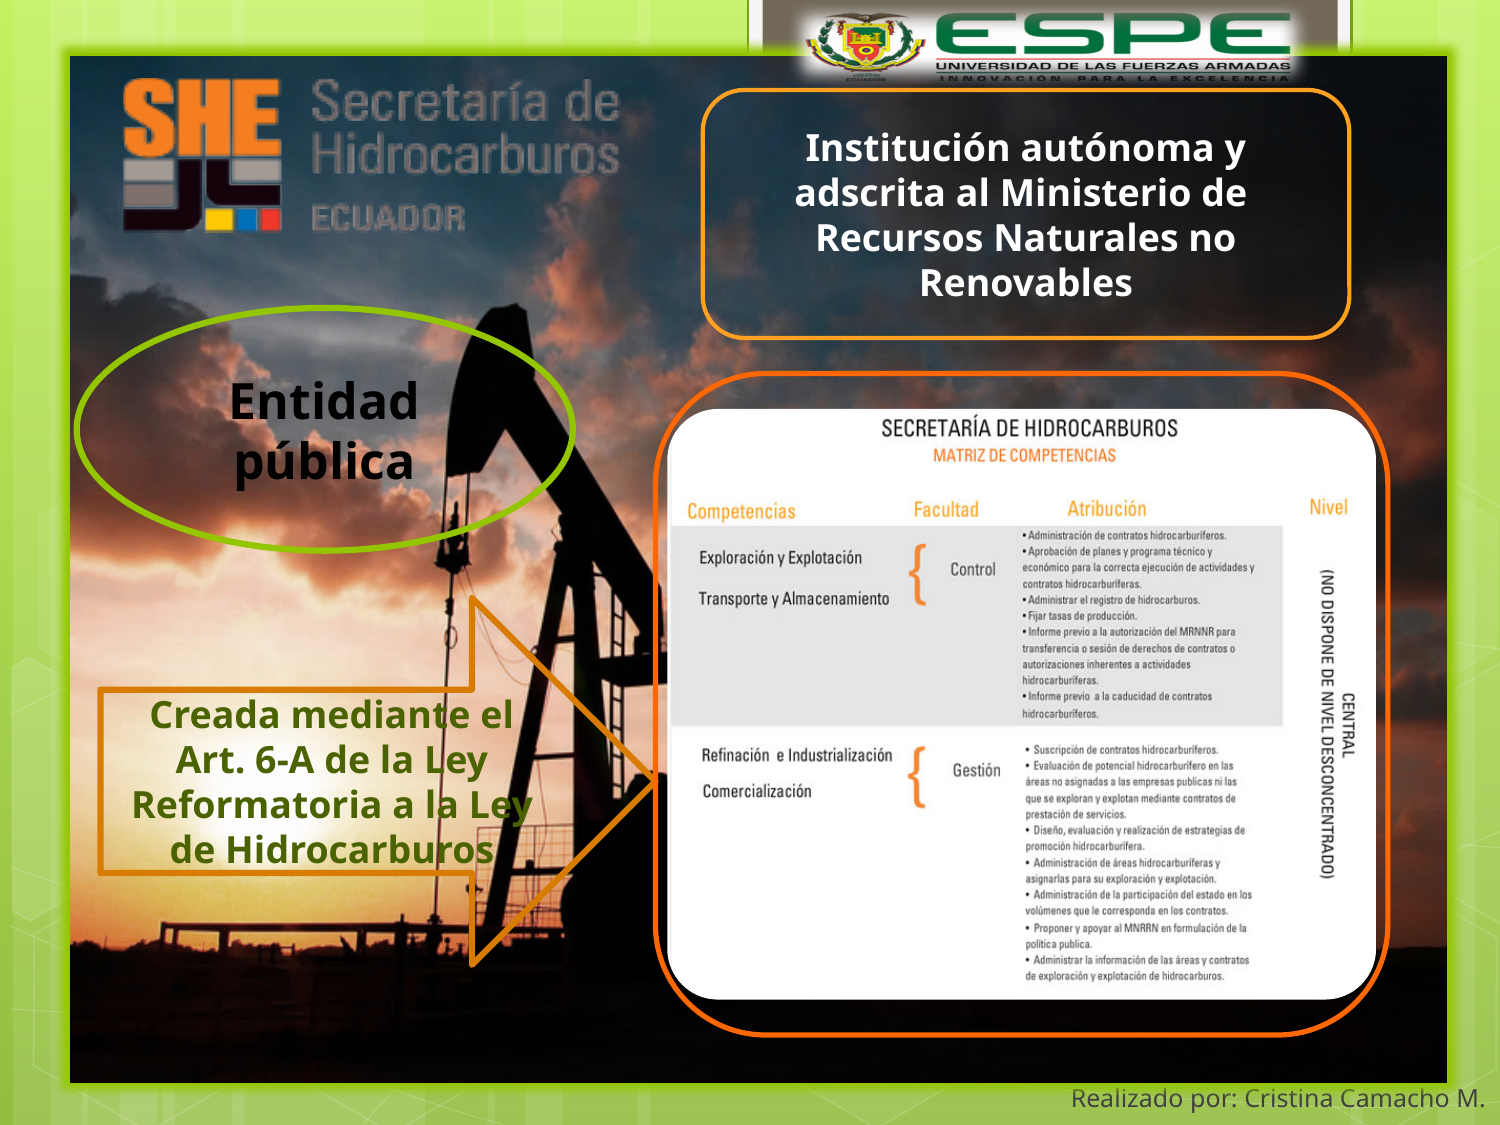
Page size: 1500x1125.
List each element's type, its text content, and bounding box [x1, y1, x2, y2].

footer Realizado por: Cristina Camacho M. [927, 1069, 1500, 1125]
picture [70, 0, 1448, 1083]
